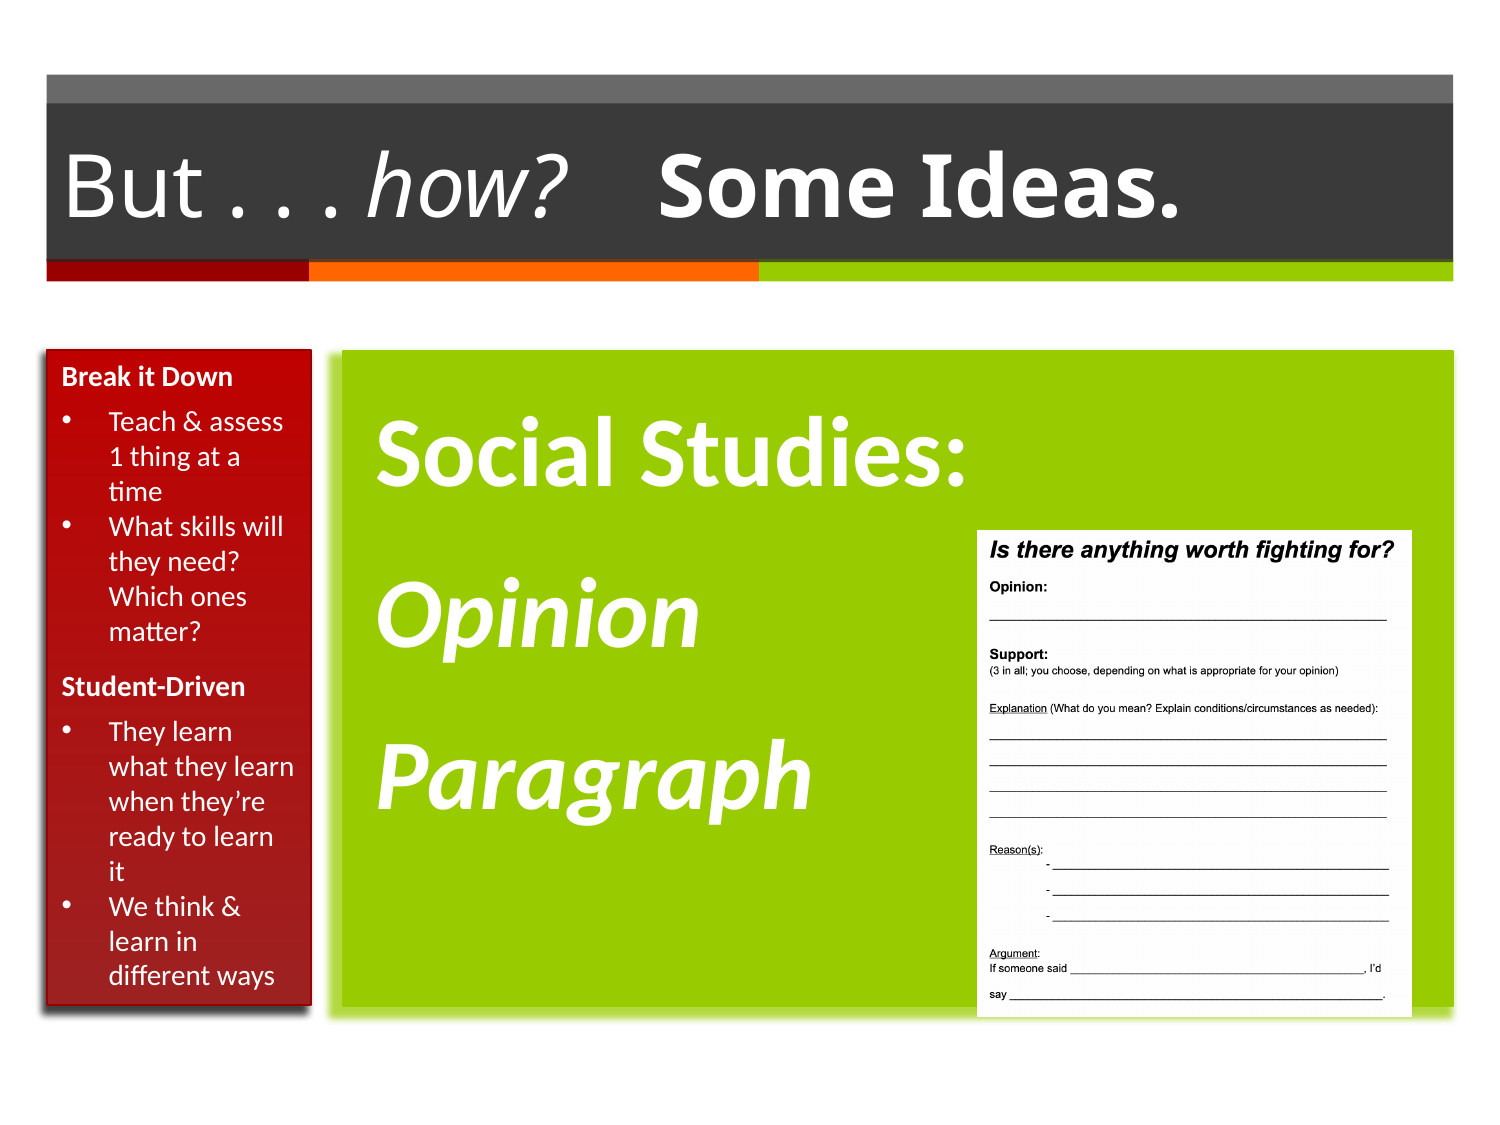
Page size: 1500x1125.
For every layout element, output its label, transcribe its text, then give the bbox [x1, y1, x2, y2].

text_box Break it Down Teach & assess 1 thing at a time What skills will they need? Which ones matter? Student-Driven They learn what they learn when they’re ready to learn it We think & learn in different ways [46, 349, 311, 1007]
title But . . . how? Some Ideas. [46, 103, 1454, 263]
picture [977, 530, 1412, 1018]
text_box [342, 351, 1454, 1007]
list Social Studies: Opinion Paragraph [360, 378, 1472, 1034]
